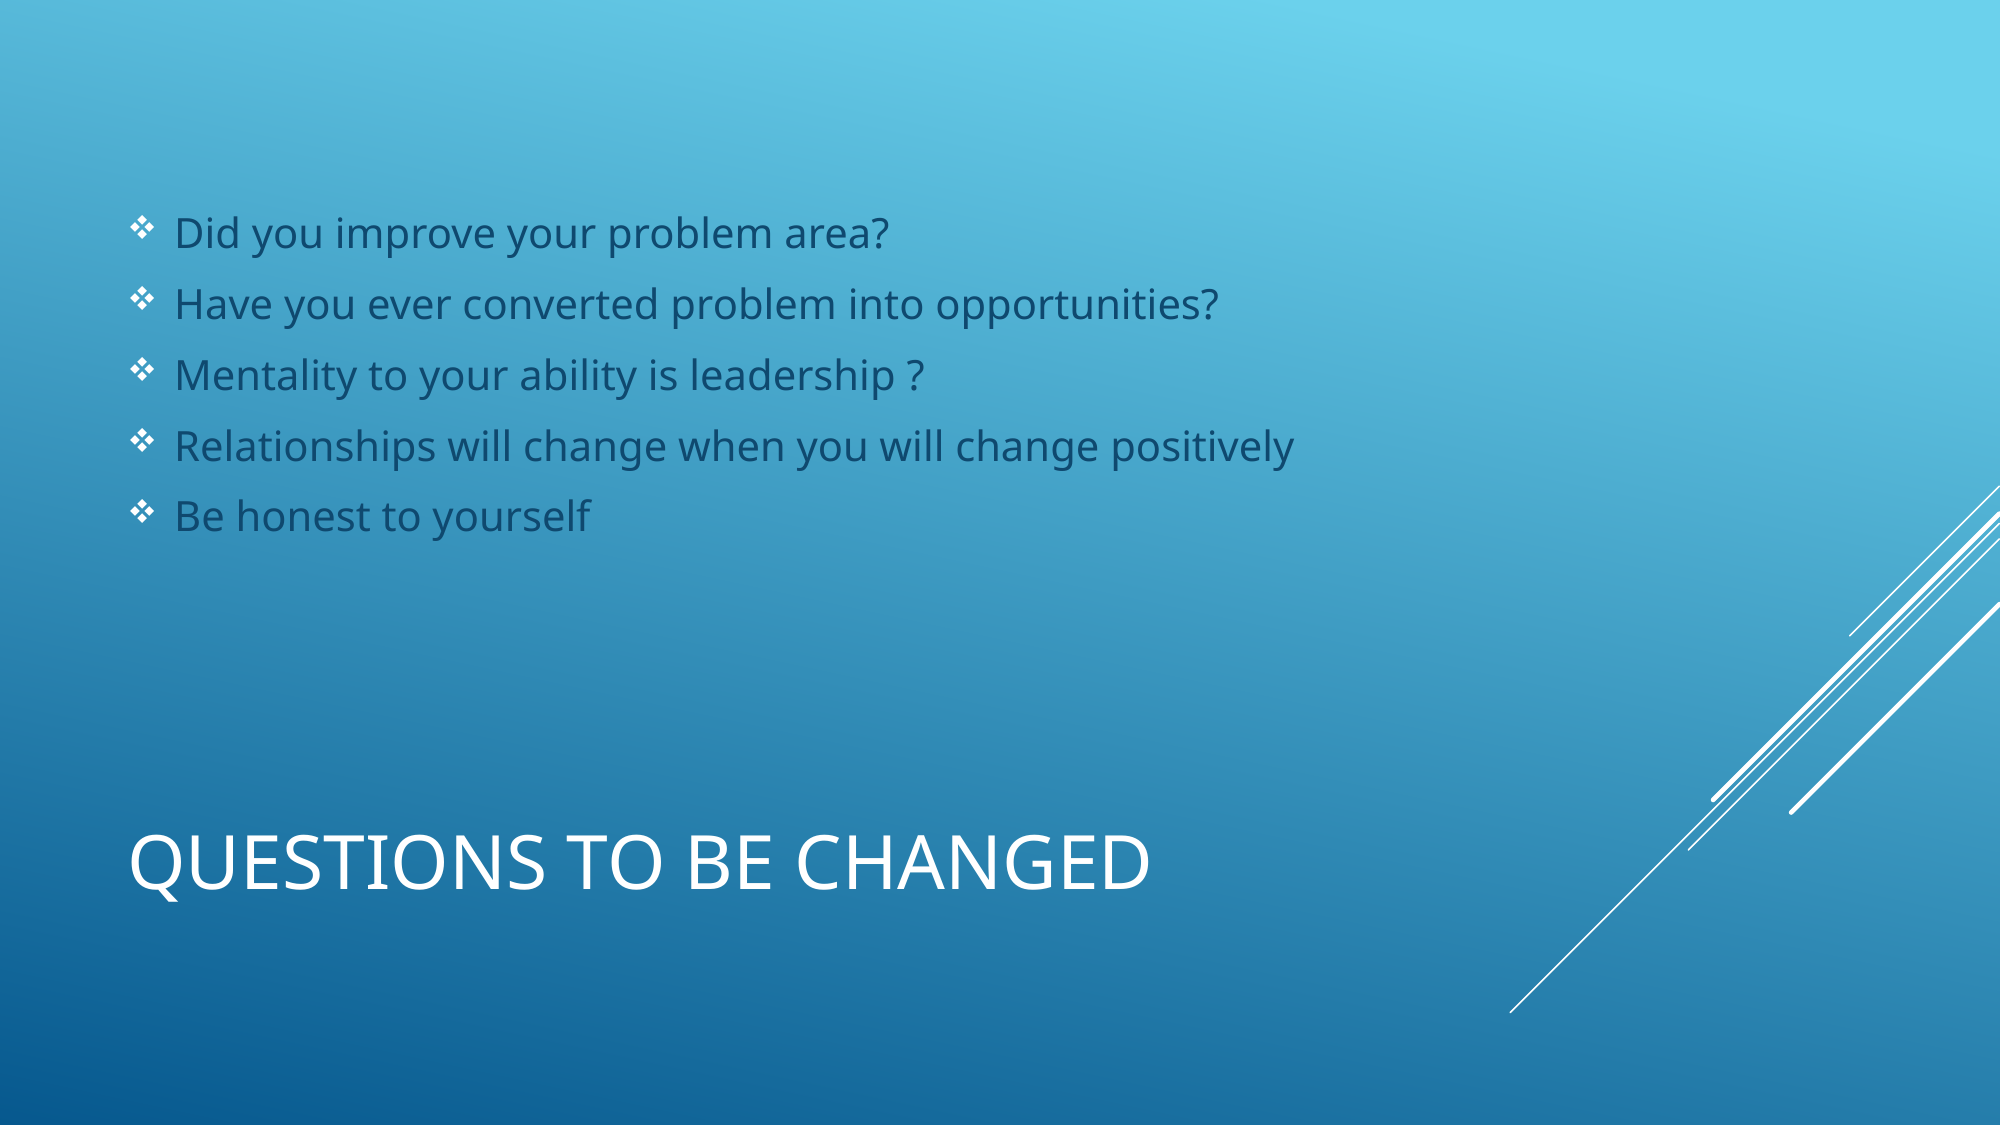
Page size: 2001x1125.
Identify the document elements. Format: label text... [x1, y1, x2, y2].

title Questions to be changed [112, 736, 1513, 984]
list Did you improve your problem area? Have you ever converted problem into opportunities? Mentality to your ability is leadership ? Relationships will change when you will change positively Be honest to yourself [112, 112, 1513, 706]
